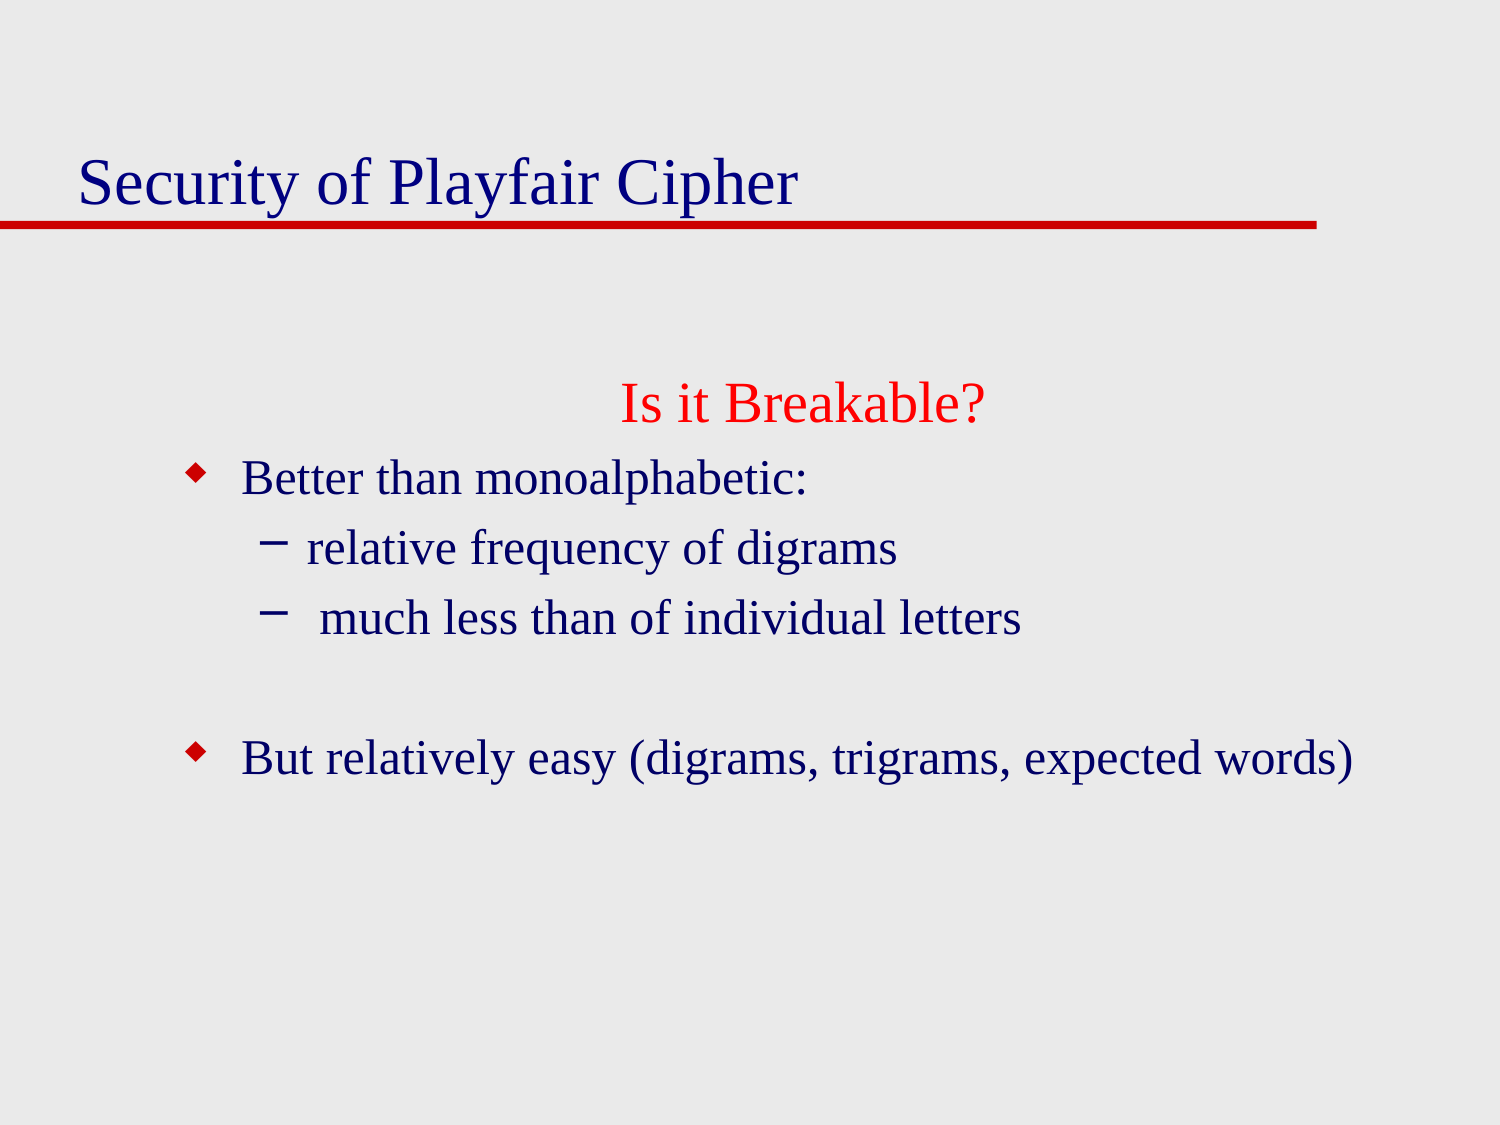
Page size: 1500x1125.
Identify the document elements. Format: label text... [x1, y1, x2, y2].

title Security of Playfair Cipher [62, 43, 1338, 226]
list Is it Breakable? Better than monoalphabetic: relative frequency of digrams much less than of individual letters But relatively easy (digrams, trigrams, expected words) [169, 274, 1438, 951]
